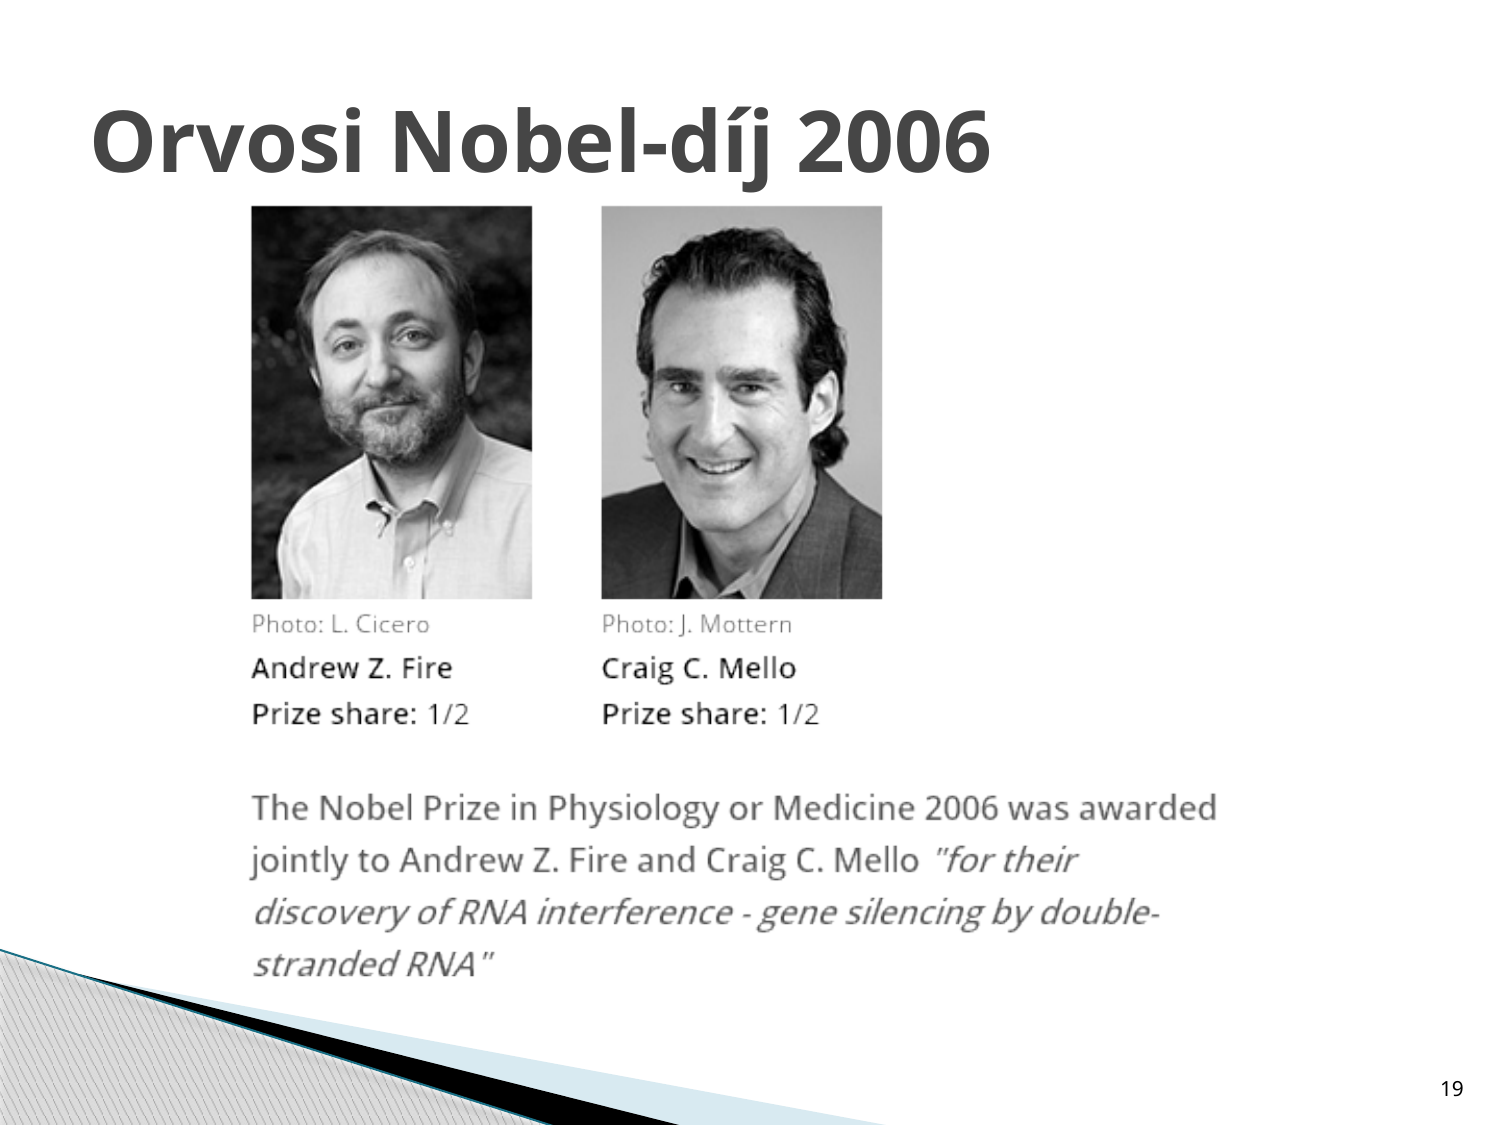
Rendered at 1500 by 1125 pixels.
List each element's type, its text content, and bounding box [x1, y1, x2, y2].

slide_number 19 [1418, 1051, 1479, 1112]
title Orvosi Nobel-díj 2006 [75, 45, 1425, 233]
picture [224, 174, 1242, 1026]
